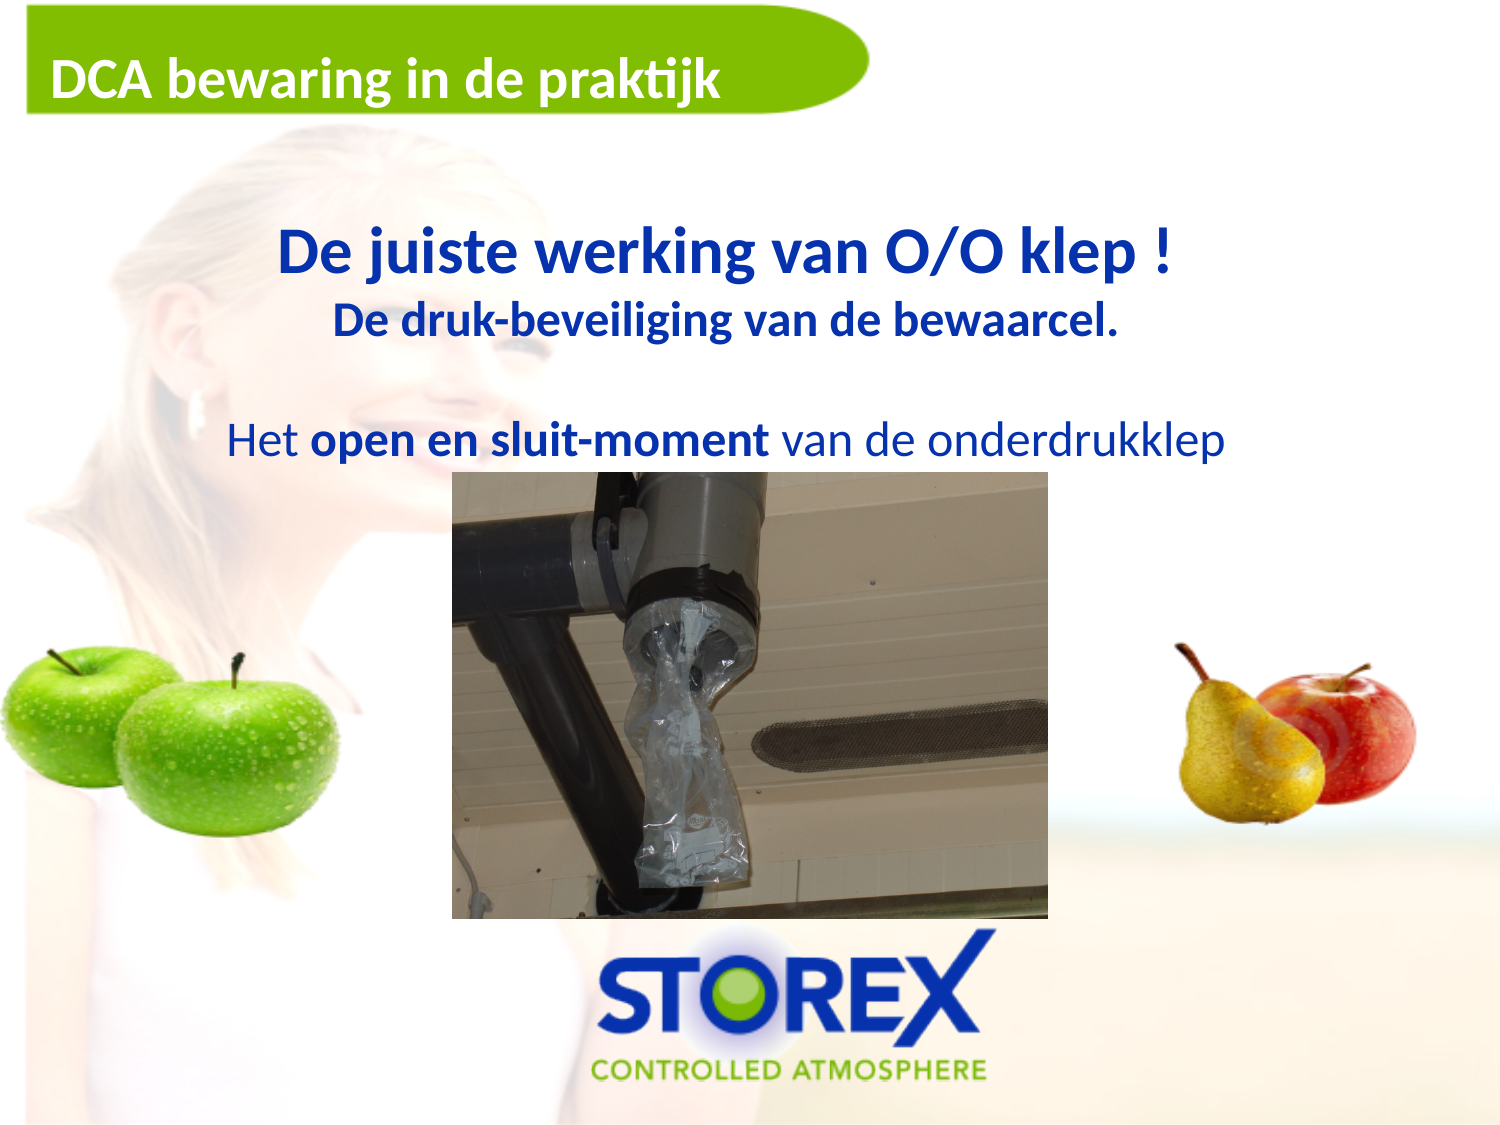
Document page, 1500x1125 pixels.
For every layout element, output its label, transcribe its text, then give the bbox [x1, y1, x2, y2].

text_box DCA bewaring in de praktijk [47, 26, 1457, 163]
picture [0, 0, 1500, 1125]
text_box De juiste werking van O/O klep ! De druk-beveiliging van de bewaarcel. Het open en sluit-moment van de onderdrukklep [39, 199, 1414, 874]
